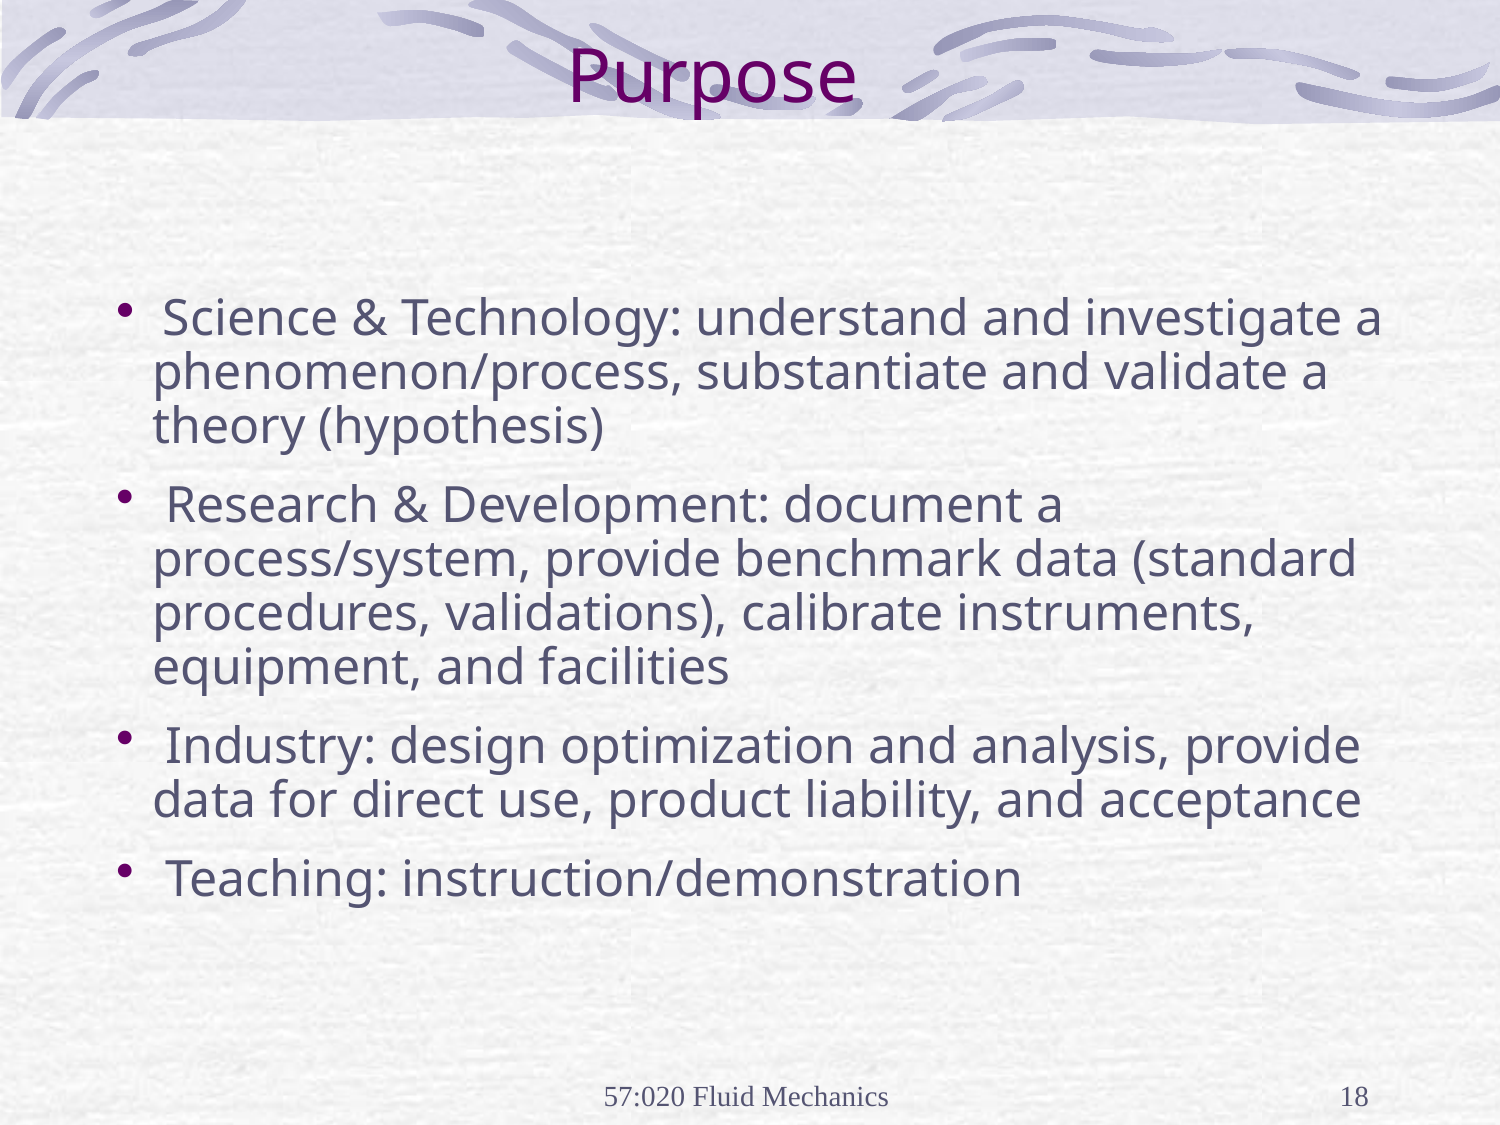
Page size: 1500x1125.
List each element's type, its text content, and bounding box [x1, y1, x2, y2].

footer 57:020 Fluid Mechanics [508, 1044, 985, 1120]
text_box Science & Technology: understand and investigate a phenomenon/process, substantiate and validate a theory (hypothesis) Research & Development: document a process/system, provide benchmark data (standard procedures, validations), calibrate instruments, equipment, and facilities Industry: design optimization and analysis, provide data for direct use, product liability, and acceptance Teaching: instruction/demonstration [62, 199, 1450, 915]
slide_number 18 [1071, 1044, 1385, 1120]
title Purpose [74, 0, 1351, 126]
picture [0, 0, 1500, 1125]
